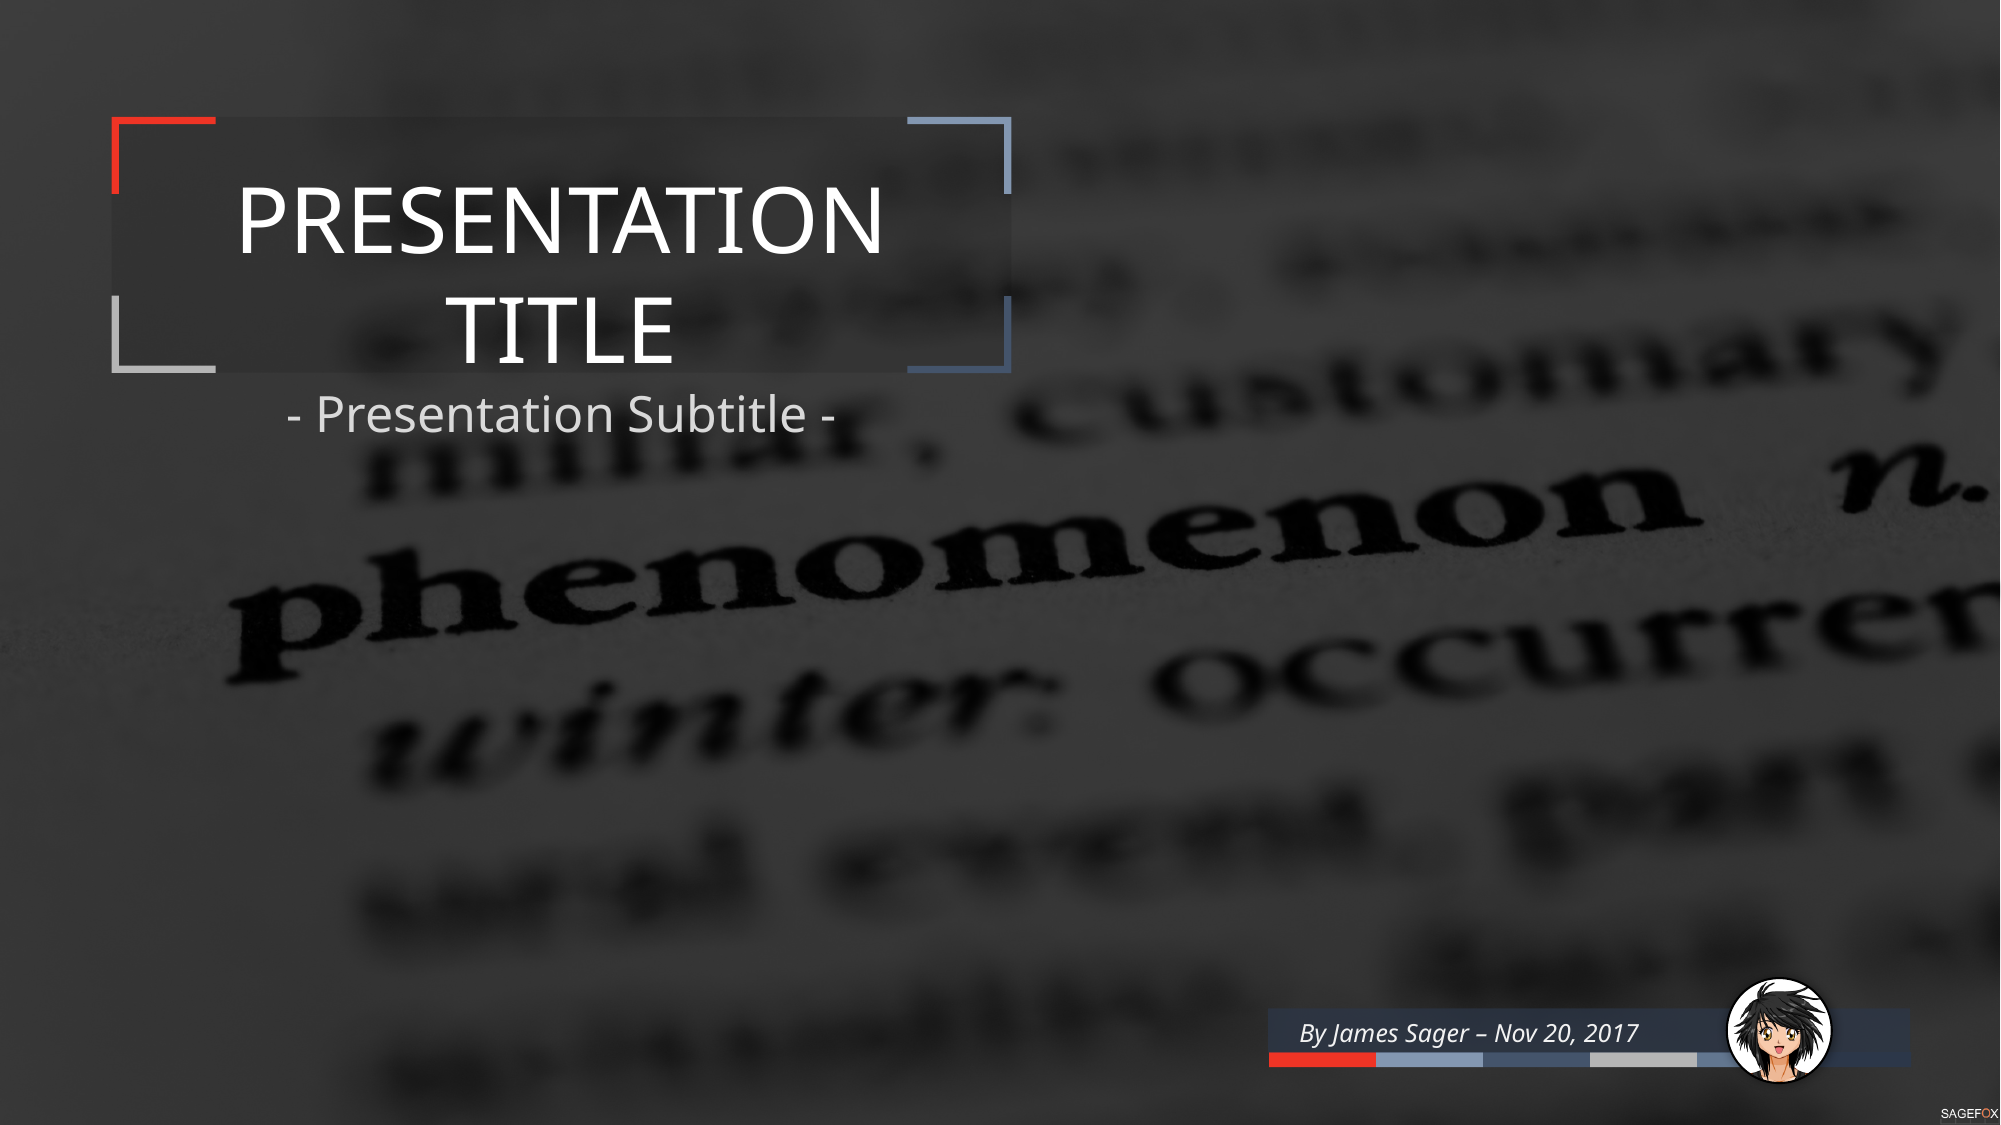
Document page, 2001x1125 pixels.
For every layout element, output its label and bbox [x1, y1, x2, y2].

picture [0, 0, 2001, 1125]
text_box [111, 116, 1012, 374]
text_box [1268, 978, 1912, 1084]
